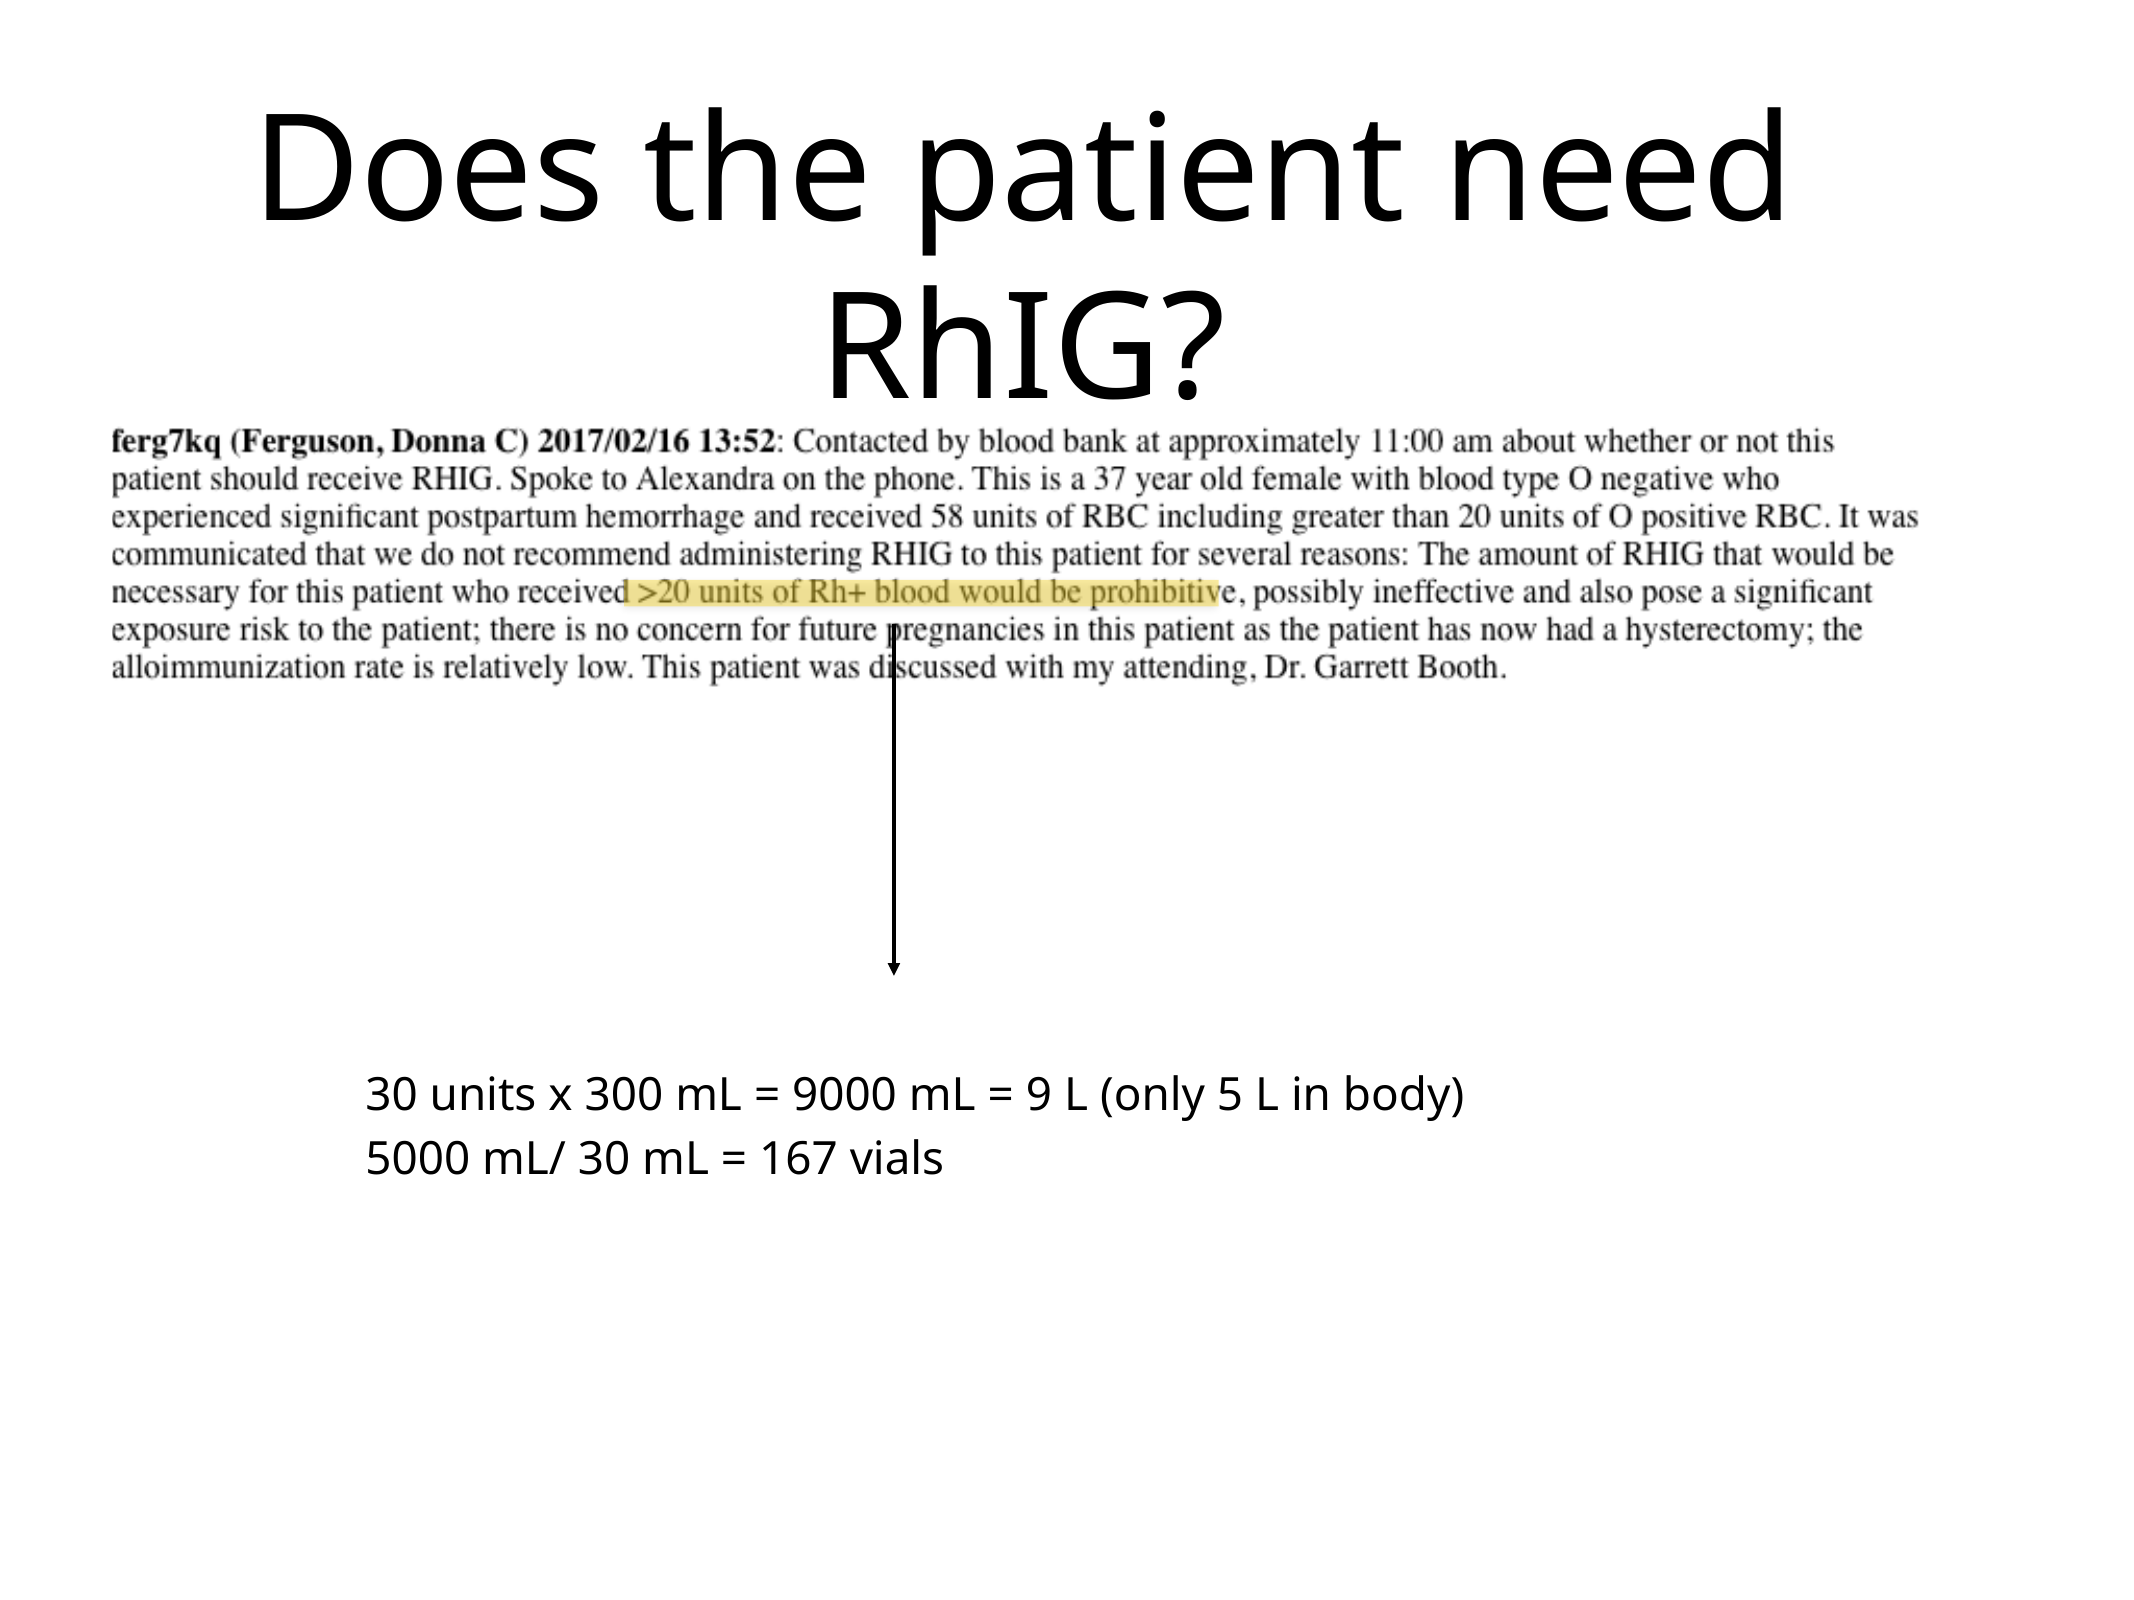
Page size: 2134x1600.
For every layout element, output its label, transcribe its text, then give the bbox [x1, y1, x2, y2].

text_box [360, 579, 1483, 1189]
title Does the patient need RhIG? [49, 72, 1996, 428]
picture [112, 419, 1933, 716]
